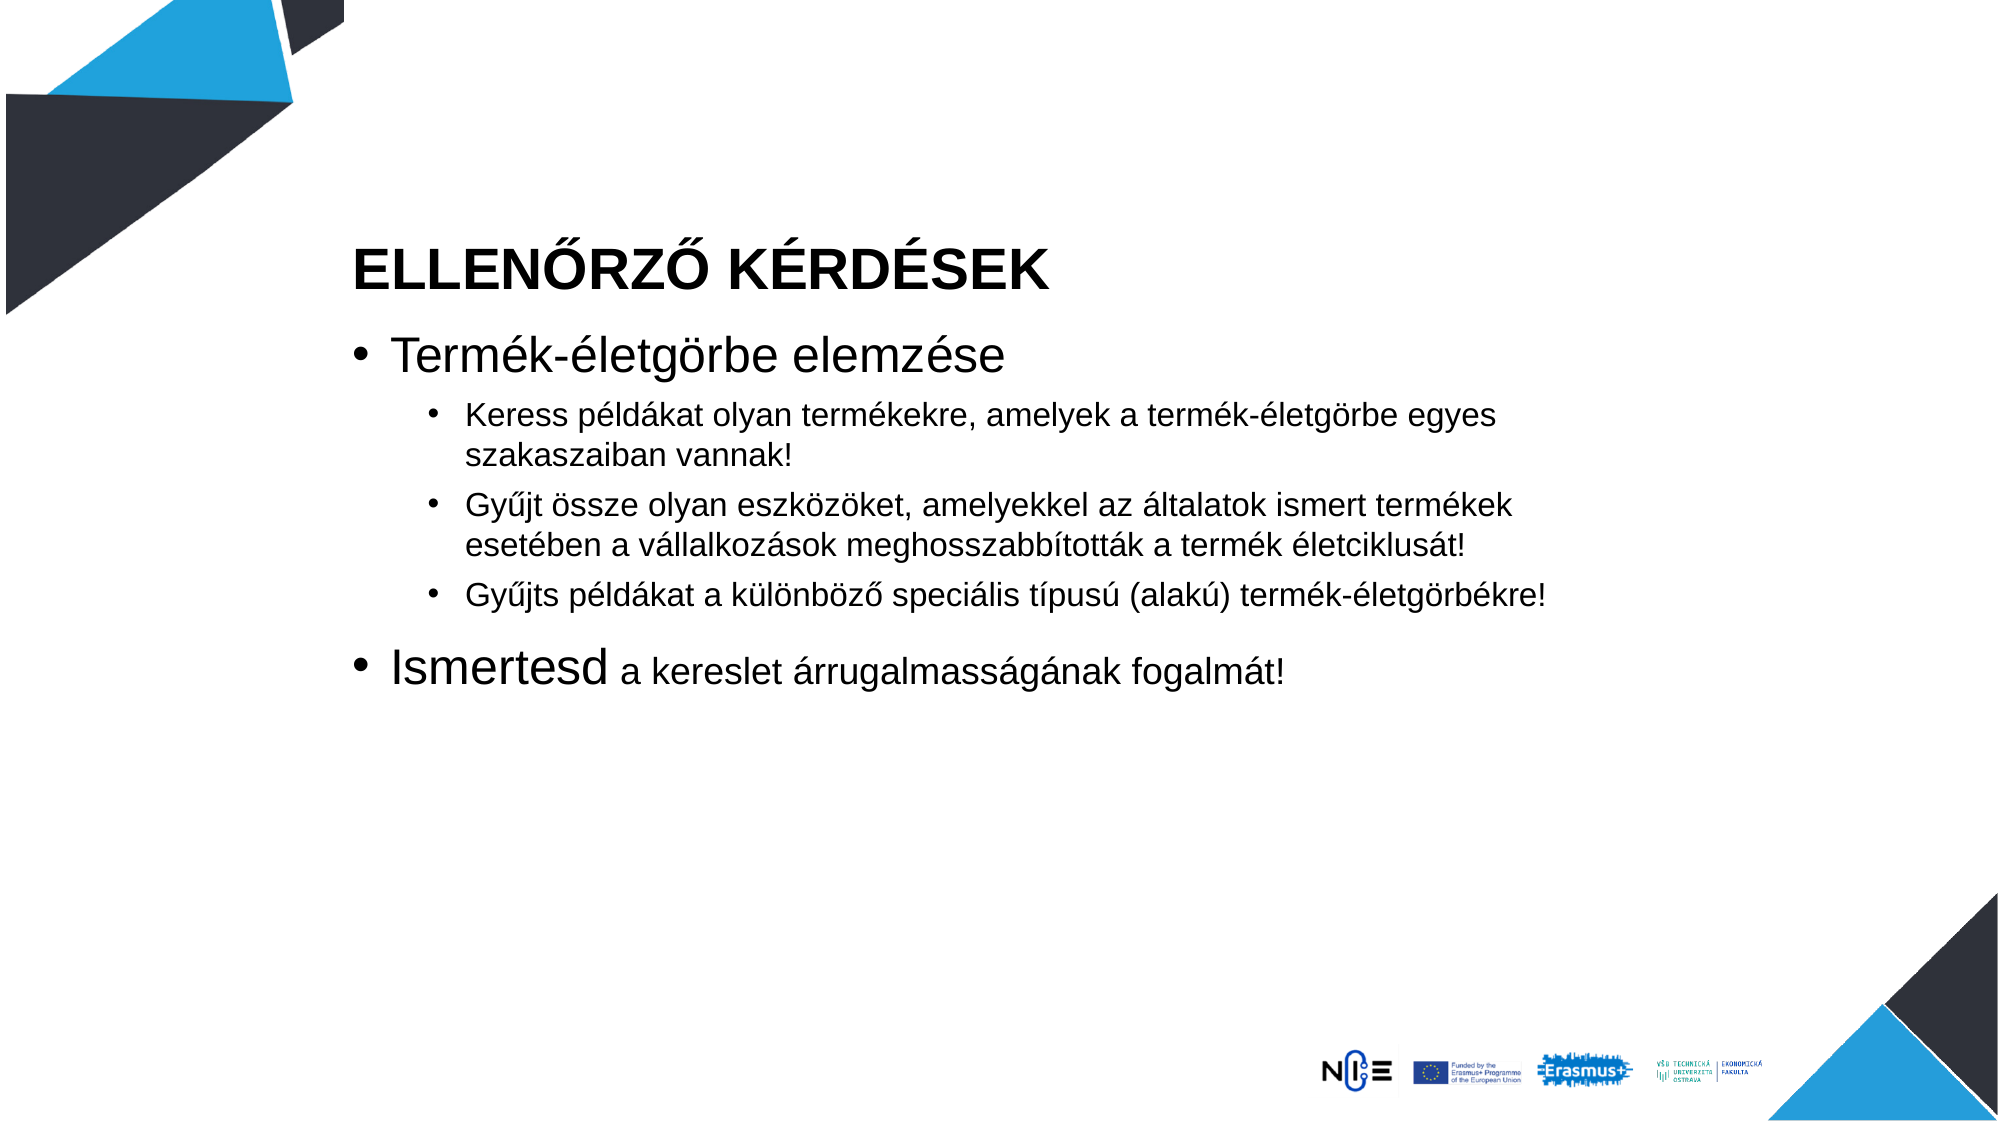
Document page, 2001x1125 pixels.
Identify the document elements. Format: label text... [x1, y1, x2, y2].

picture [1308, 888, 2000, 1125]
list Ellenőrző kérdések Termék-életgörbe elemzése Keress példákat olyan termékekre, amelyek a termék-életgörbe egyes szakaszaiban vannak! Gyűjt össze olyan eszközöket, amelyekkel az általatok ismert termékek esetében a vállalkozások meghosszabbították a termék életciklusát! Gyűjts példákat a különböző speciális típusú (alakú) termék-életgörbékre! Ismertesd a kereslet árrugalmasságának fogalmát! [337, 411, 1662, 1094]
text_box [279, 87, 1733, 386]
picture [6, 0, 344, 318]
text_box [304, 112, 1758, 411]
